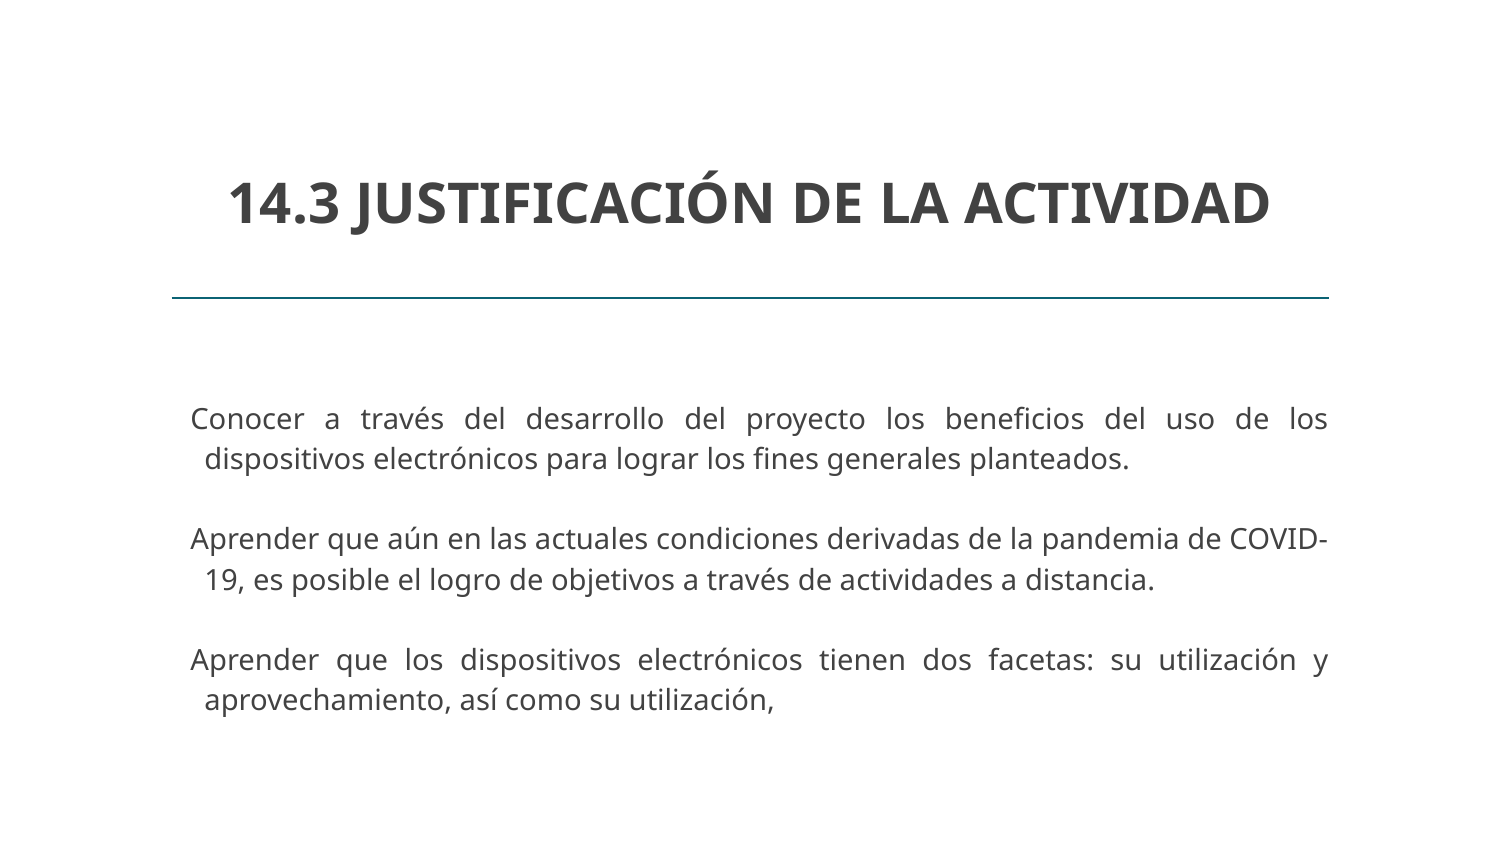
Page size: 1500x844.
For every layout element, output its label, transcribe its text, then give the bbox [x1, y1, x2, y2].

list Conocer a través del desarrollo del proyecto los beneficios del uso de los dispositivos electrónicos para lograr los fines generales planteados. Aprender que aún en las actuales condiciones derivadas de la pandemia de COVID-19, es posible el logro de objetivos a través de actividades a distancia. Aprender que los dispositivos electrónicos tienen dos facetas: su utilización y aprovechamiento, así como su utilización, [159, 314, 1341, 723]
title 14.3 JUSTIFICACIÓN DE LA ACTIVIDAD [159, 120, 1341, 282]
